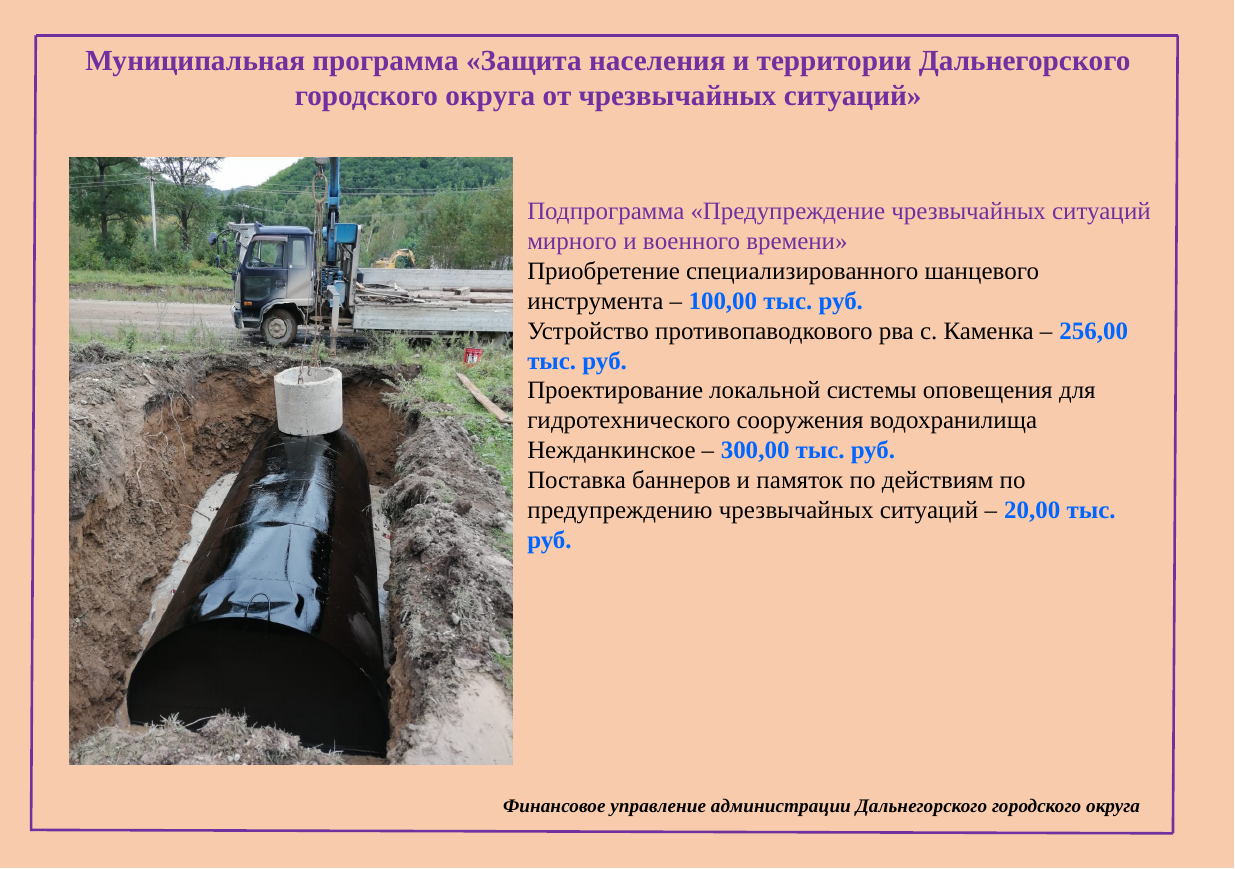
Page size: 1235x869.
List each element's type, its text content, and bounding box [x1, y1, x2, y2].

picture [69, 157, 513, 765]
text_box Подпрограмма «Предупреждение чрезвычайных ситуаций мирного и военного времени» Приобретение специализированного шанцевого инструмента – 100,00 тыс. руб. Устройство противопаводкового рва с. Каменка – 256,00 тыс. руб. Проектирование локальной системы оповещения для гидротехнического сооружения водохранилища Нежданкинское – 300,00 тыс. руб. Поставка баннеров и памяток по действиям по предупреждению чрезвычайных ситуаций – 20,00 тыс. руб. [513, 187, 1179, 562]
text_box Муниципальная программа «Защита населения и территории Дальнегорского городского округа от чрезвычайных ситуаций» [38, 34, 1179, 119]
